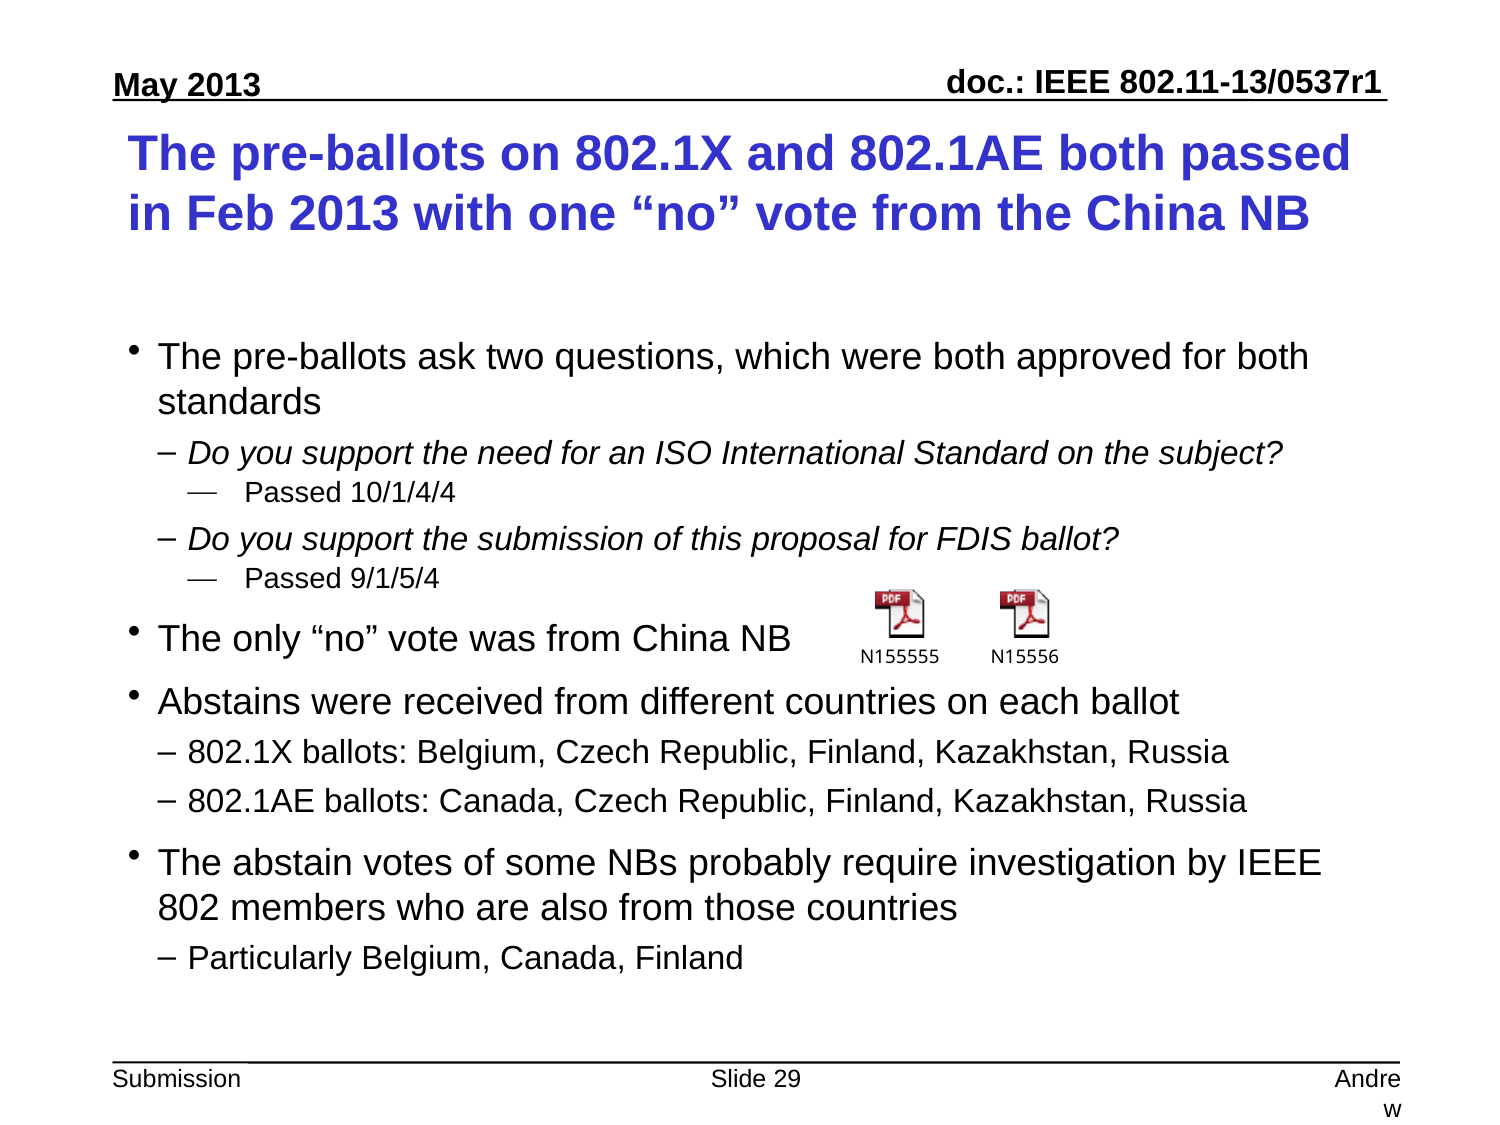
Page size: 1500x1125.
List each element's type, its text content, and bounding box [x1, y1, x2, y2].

list The pre-ballots ask two questions, which were both approved for both standards Do you support the need for an ISO International Standard on the subject? Passed 10/1/4/4 Do you support the submission of this proposal for FDIS ballot? Passed 9/1/5/4 The only “no” vote was from China NB Abstains were received from different countries on each ballot 802.1X ballots: Belgium, Czech Republic, Finland, Kazakhstan, Russia 802.1AE ballots: Canada, Czech Republic, Finland, Kazakhstan, Russia The abstain votes of some NBs probably require investigation by IEEE 802 members who are also from those countries Particularly Belgium, Canada, Finland [112, 324, 1388, 1000]
footer Andrew Myles, Cisco [1320, 1061, 1402, 1093]
title The pre-ballots on 802.1X and 802.1AE both passed in Feb 2013 with one “no” vote from the China NB [112, 112, 1388, 288]
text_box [949, 587, 1101, 715]
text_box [824, 587, 947, 715]
slide_number Slide 29 [709, 1061, 803, 1093]
